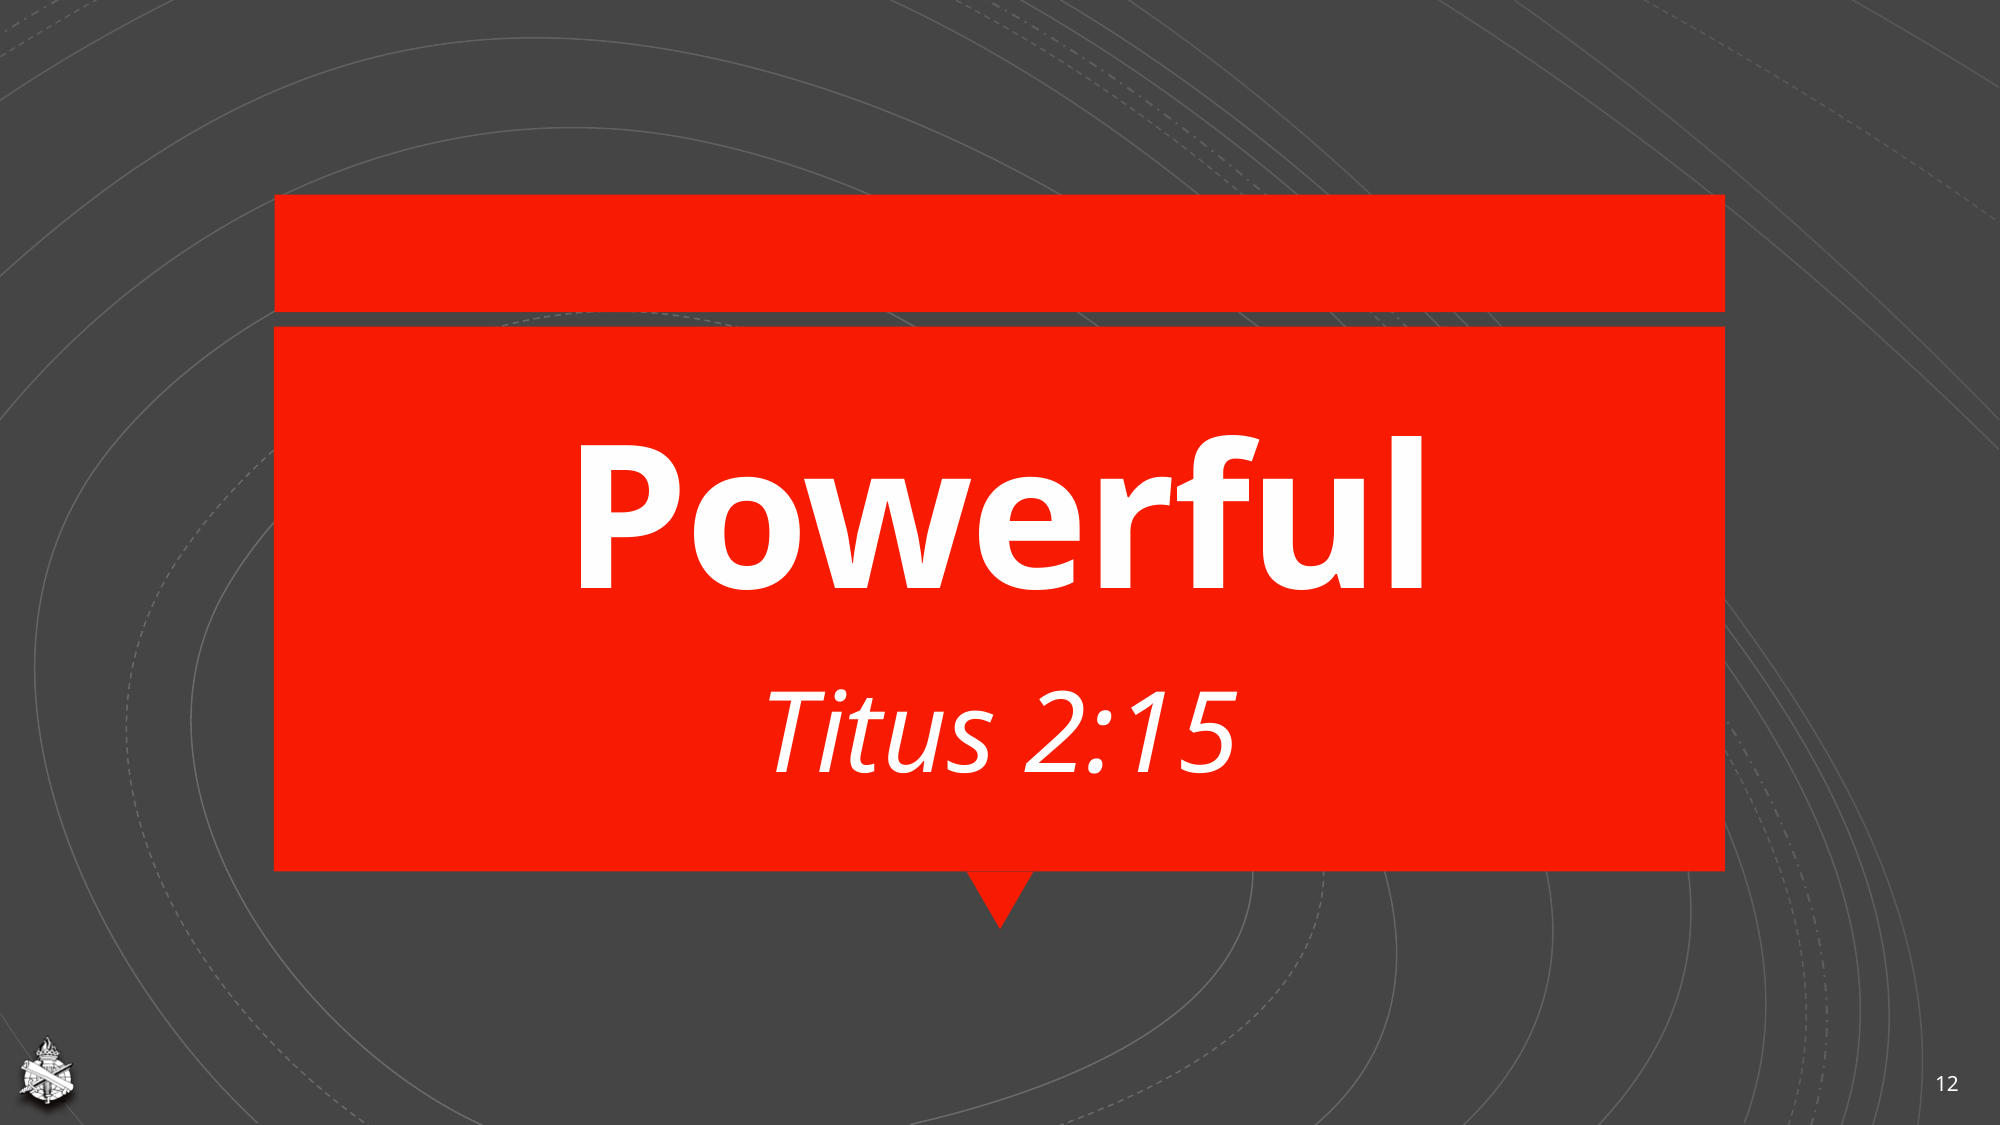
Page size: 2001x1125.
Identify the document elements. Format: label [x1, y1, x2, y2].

text_box [273, 194, 1726, 930]
picture [18, 1035, 76, 1107]
text_box [0, 0, 2000, 1125]
